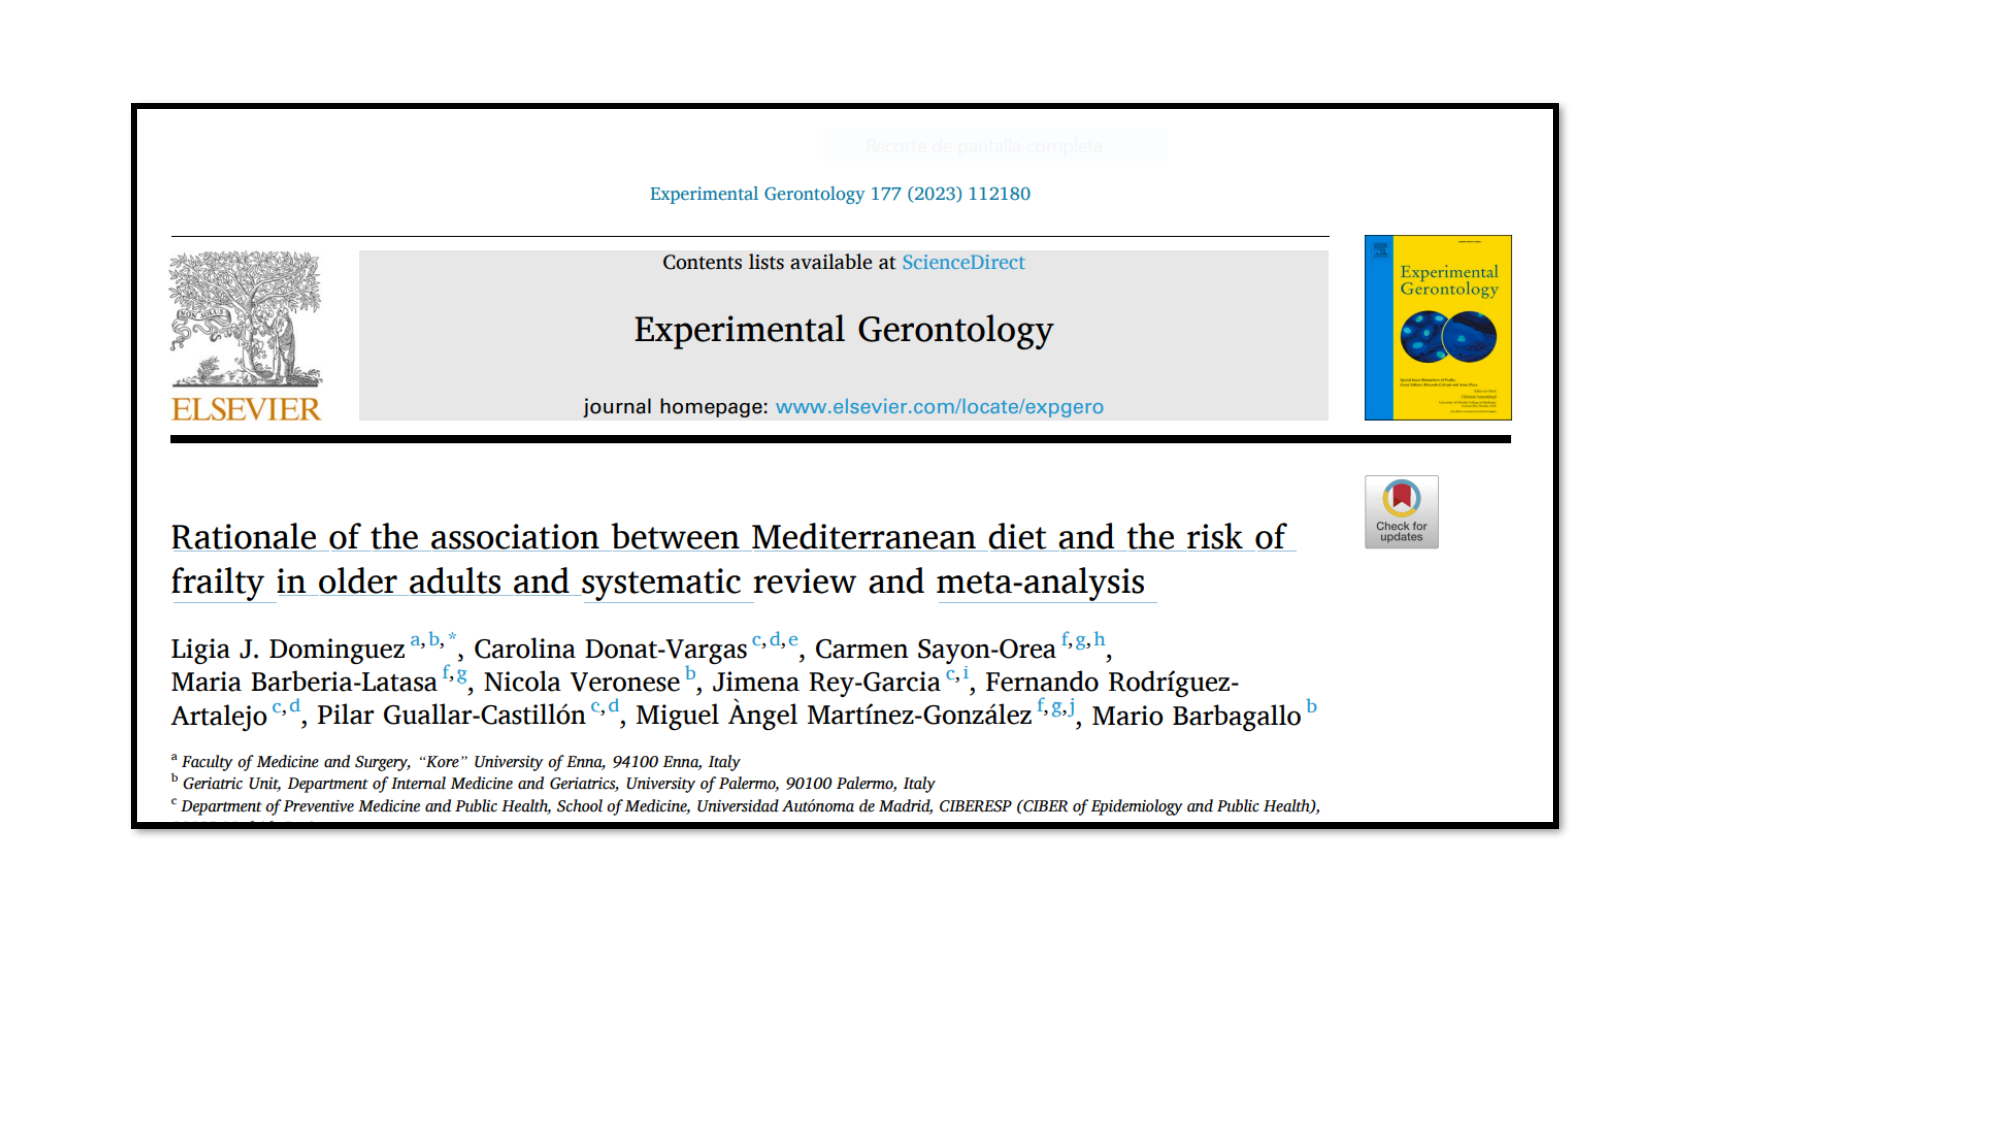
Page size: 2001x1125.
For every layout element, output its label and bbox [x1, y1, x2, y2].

list [137, 108, 1553, 823]
